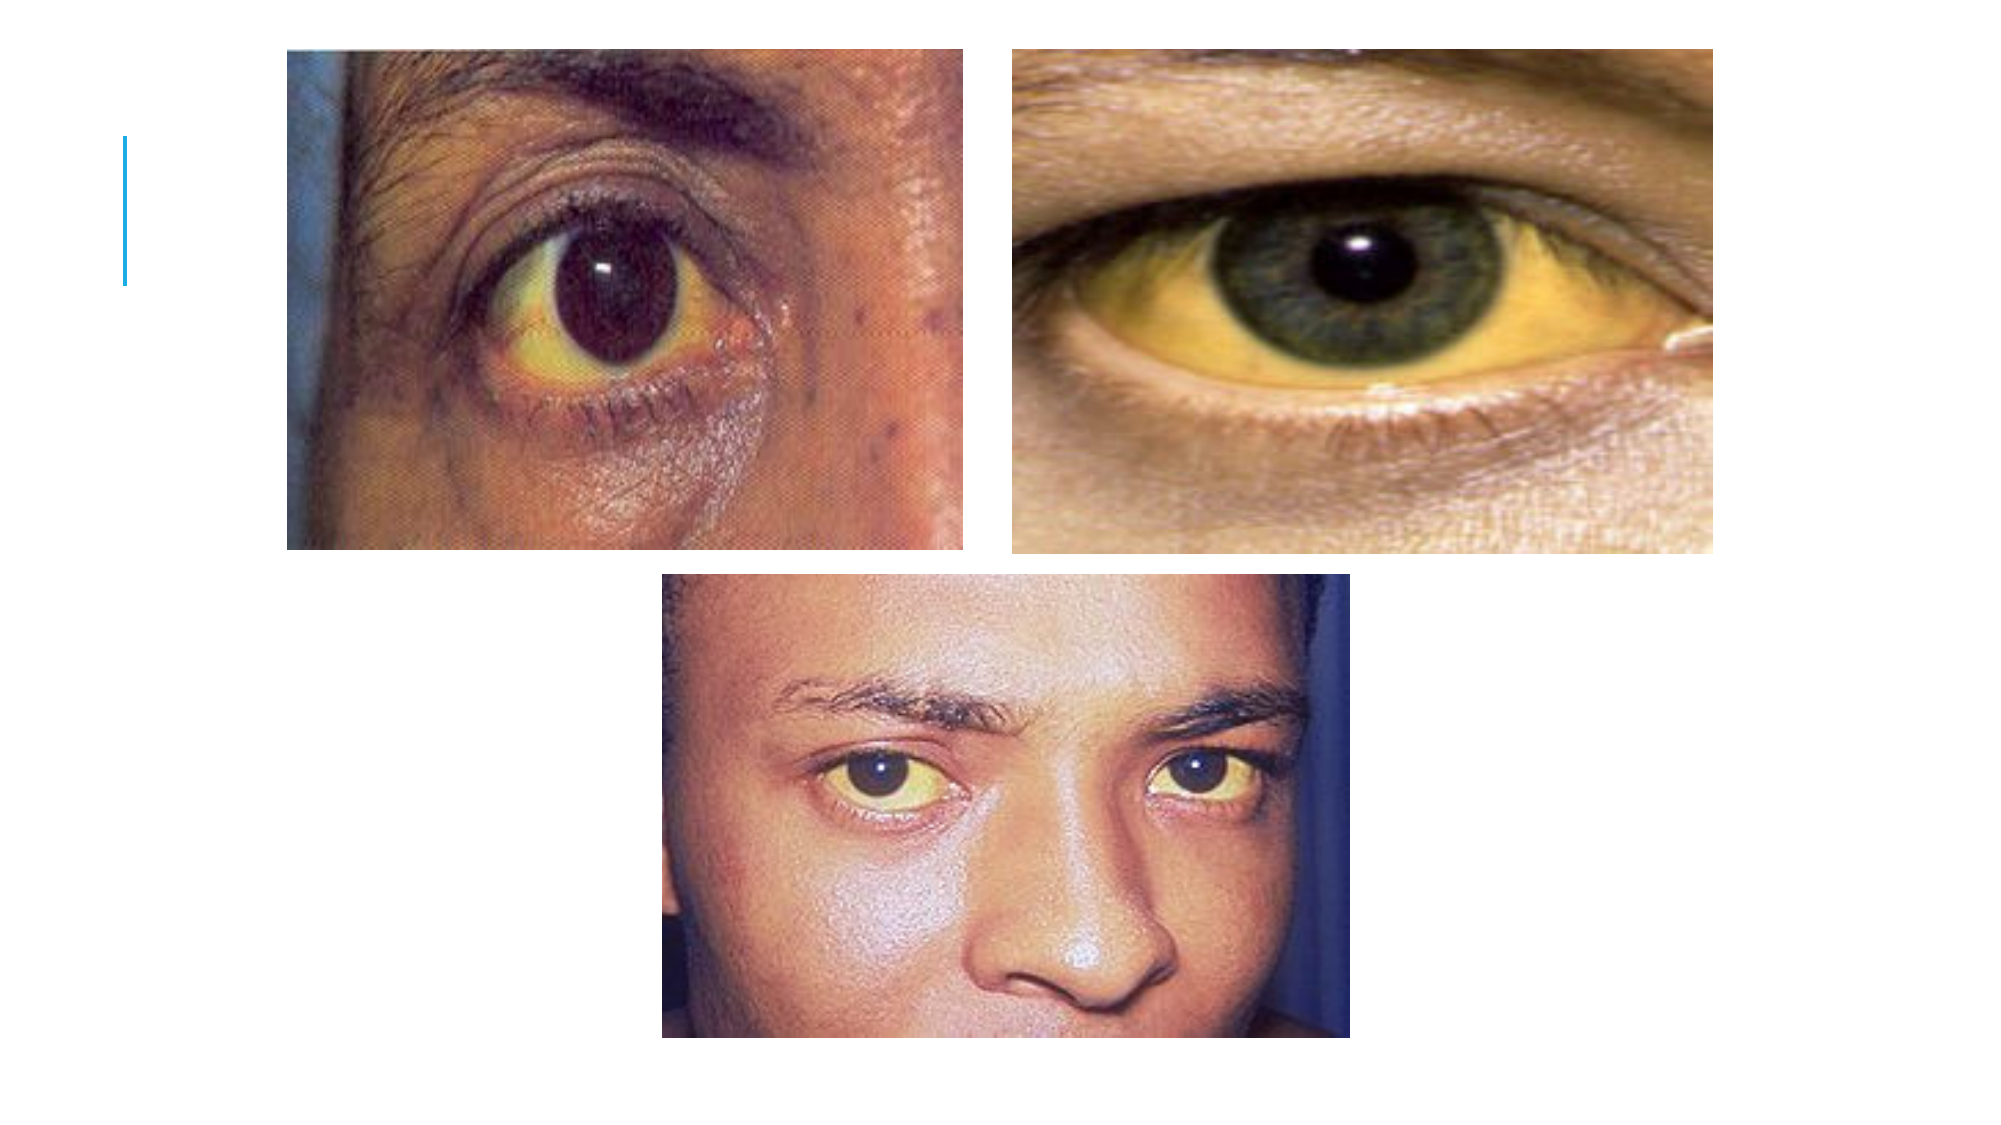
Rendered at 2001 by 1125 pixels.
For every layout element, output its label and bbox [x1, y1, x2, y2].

picture [662, 574, 1351, 1038]
picture [287, 49, 963, 551]
picture [1012, 49, 1713, 554]
